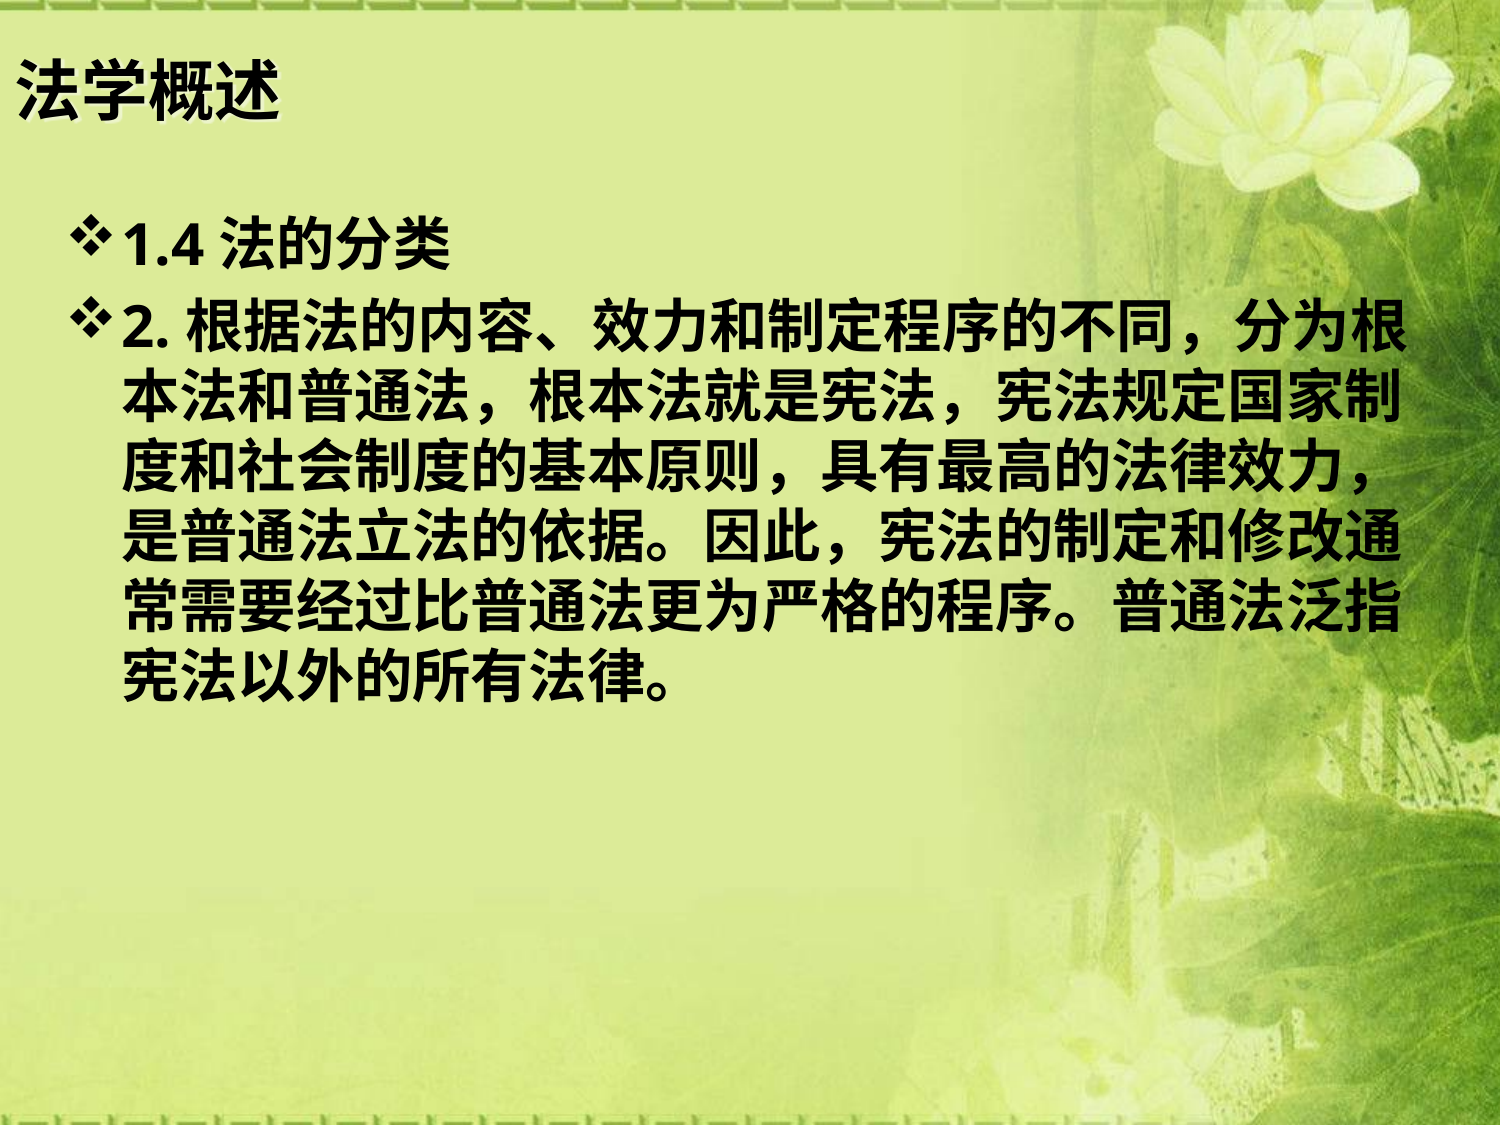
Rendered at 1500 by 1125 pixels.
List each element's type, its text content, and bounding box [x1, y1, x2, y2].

list 1.4法的分类 2.根据法的内容、效力和制定程序的不同，分为根本法和普通法，根本法就是宪法，宪法规定国家制度和社会制度的基本原则，具有最高的法律效力，是普通法立法的依据。因此，宪法的制定和修改通常需要经过比普通法更为严格的程序。普通法泛指宪法以外的所有法律。 [49, 199, 1426, 1038]
text_box 法学概述 [0, 42, 390, 136]
picture [0, 0, 1500, 1125]
